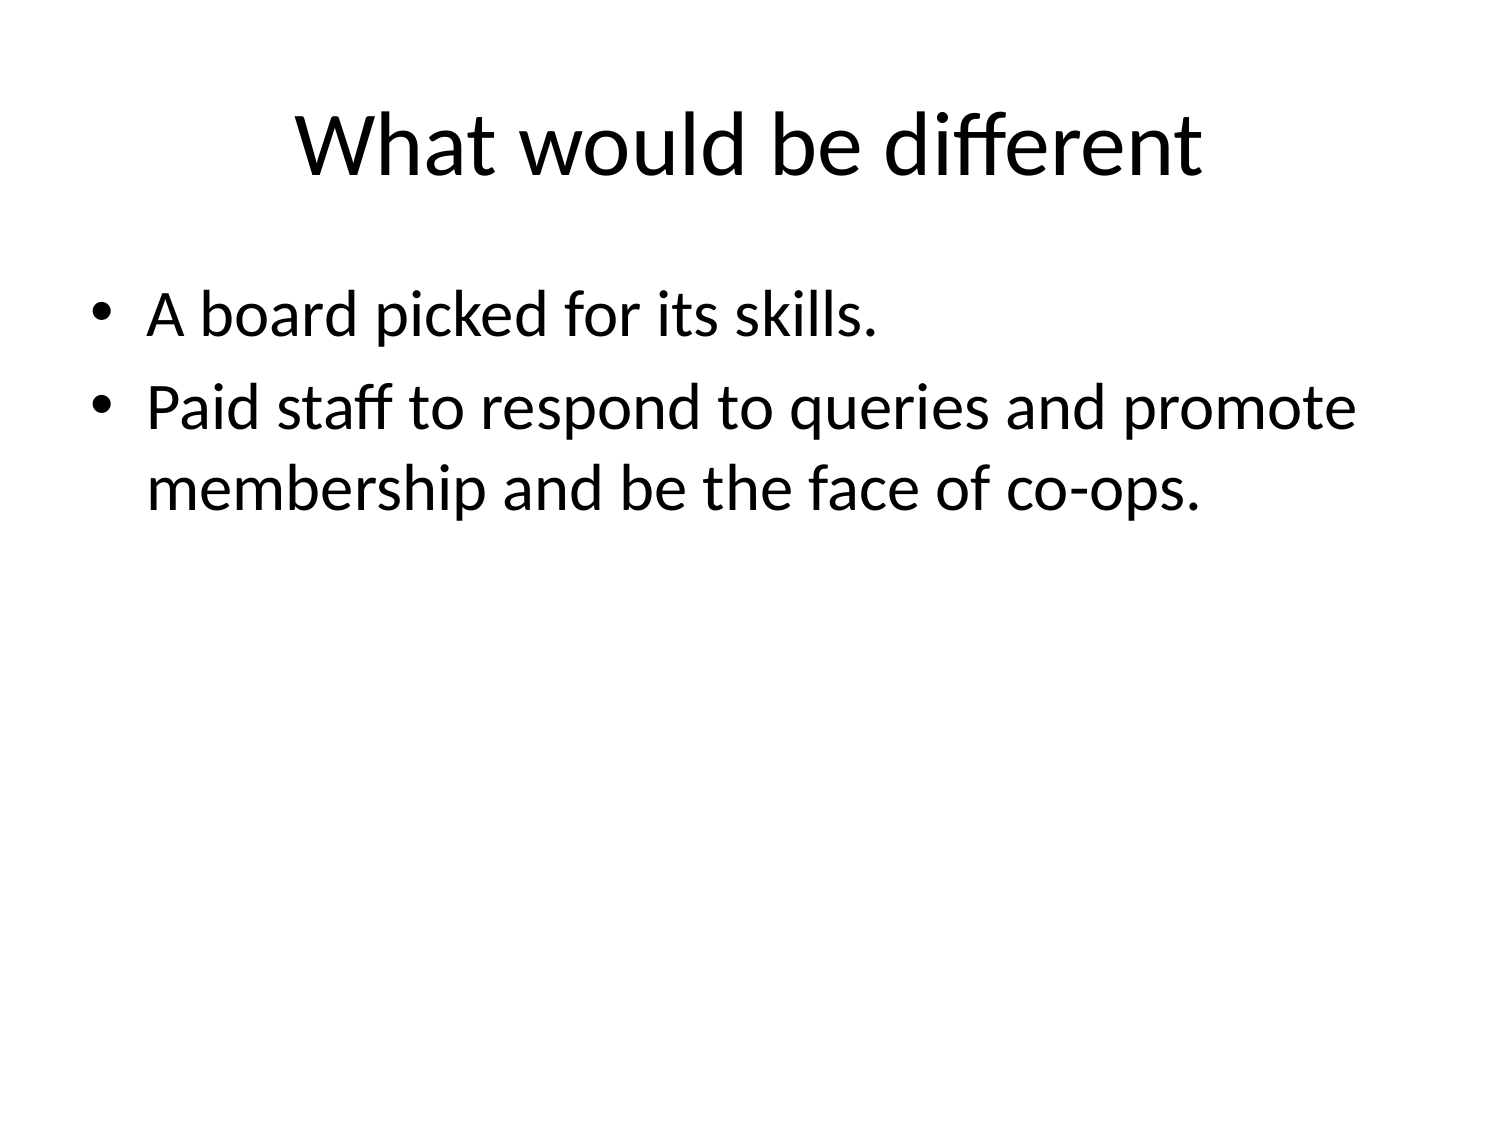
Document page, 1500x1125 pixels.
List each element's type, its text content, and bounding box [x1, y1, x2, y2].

list A board picked for its skills. Paid staff to respond to queries and promote membership and be the face of co-ops. [75, 262, 1425, 1005]
title What would be different [75, 45, 1425, 233]
